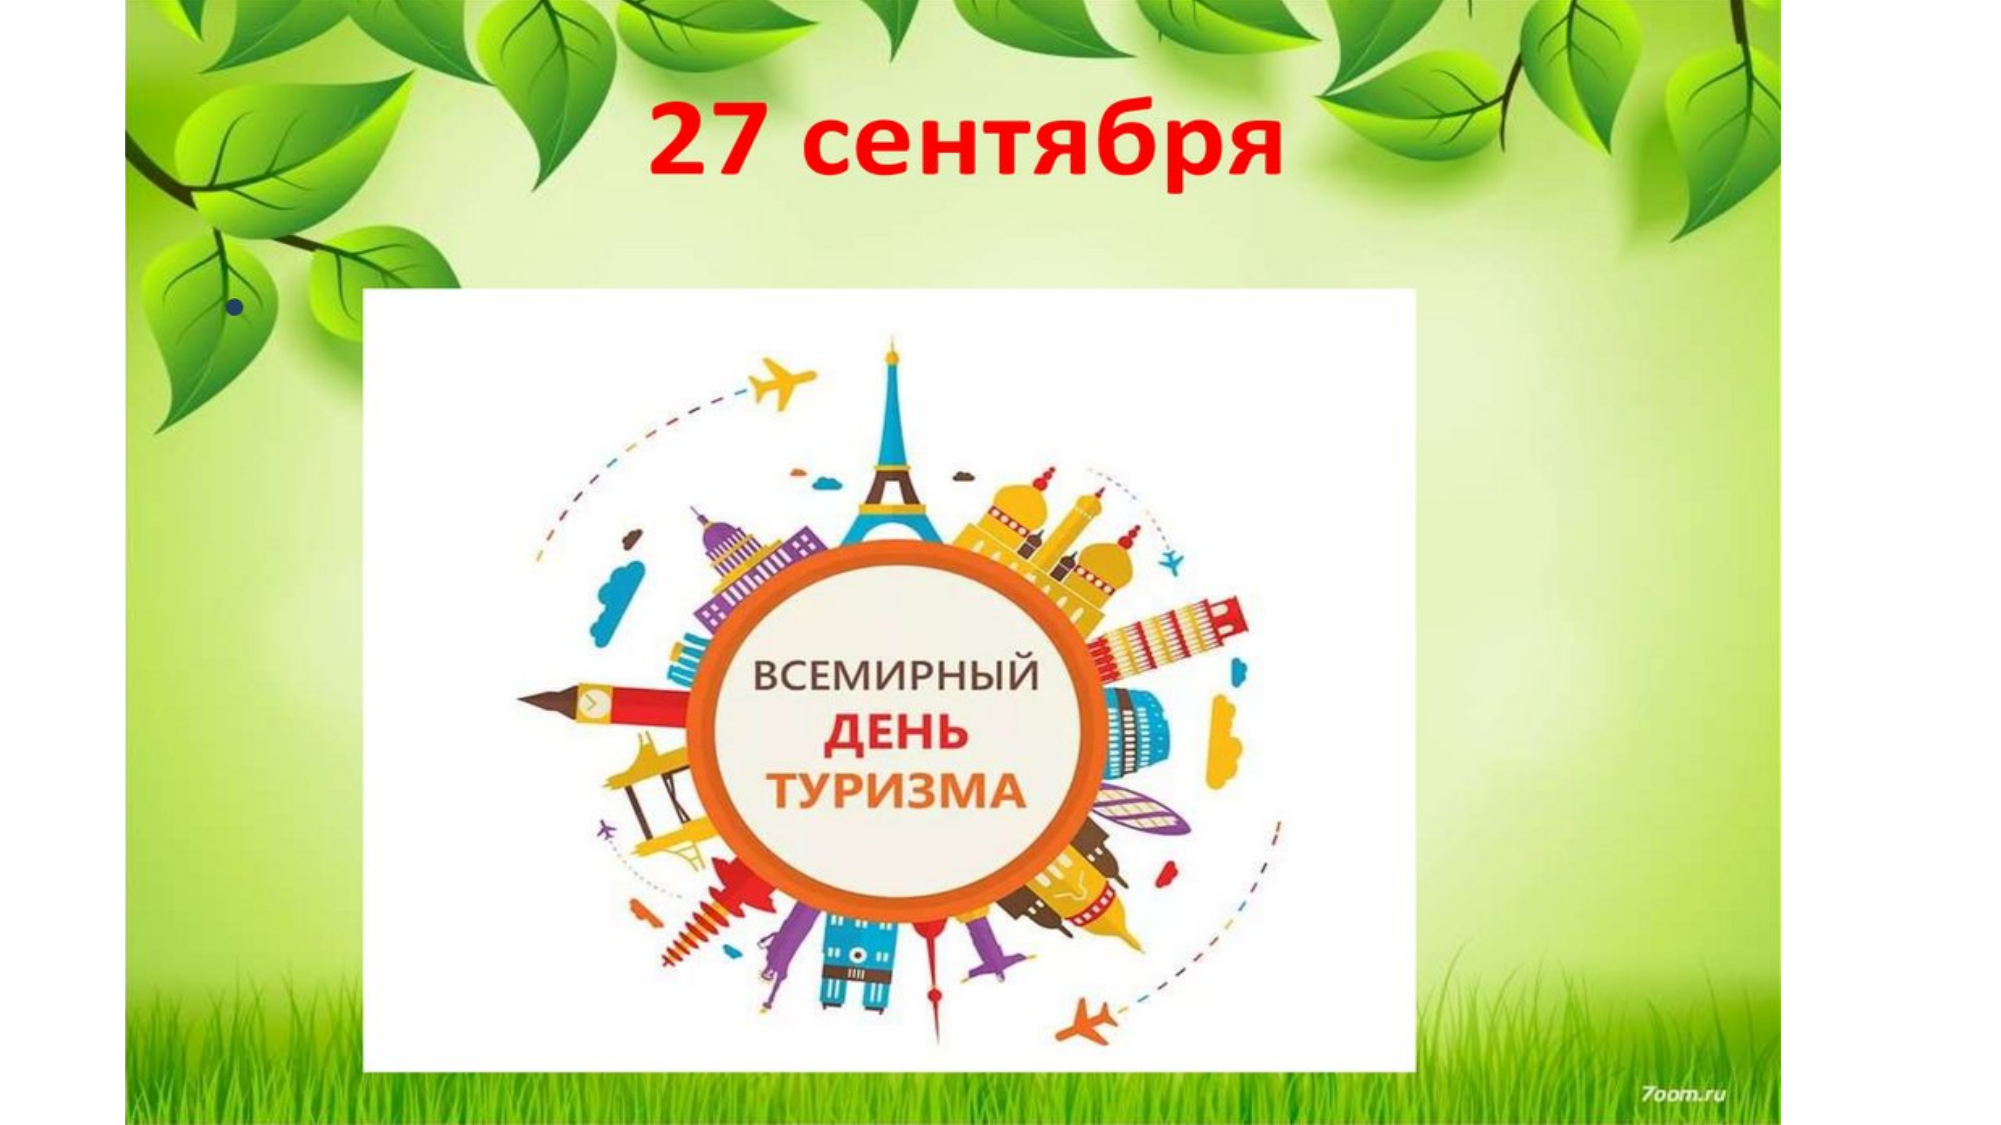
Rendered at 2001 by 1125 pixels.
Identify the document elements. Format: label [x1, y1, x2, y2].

picture [125, 0, 1781, 1125]
